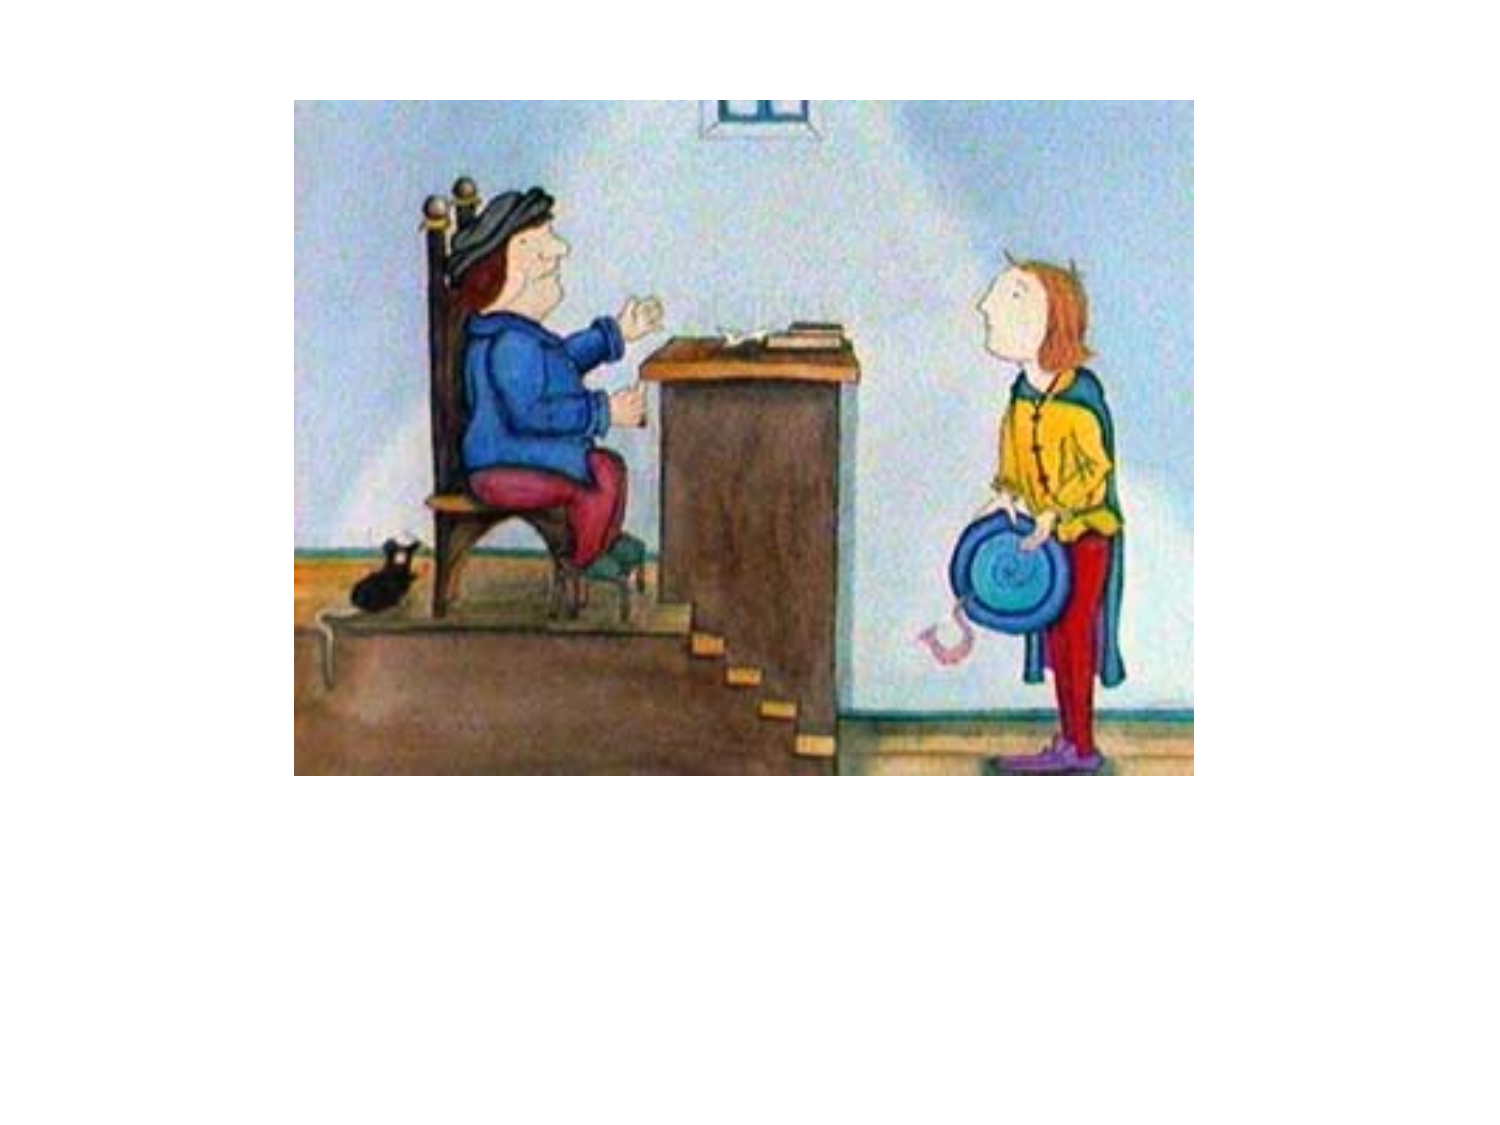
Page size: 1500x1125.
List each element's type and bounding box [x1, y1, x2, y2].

picture [293, 100, 1195, 776]
